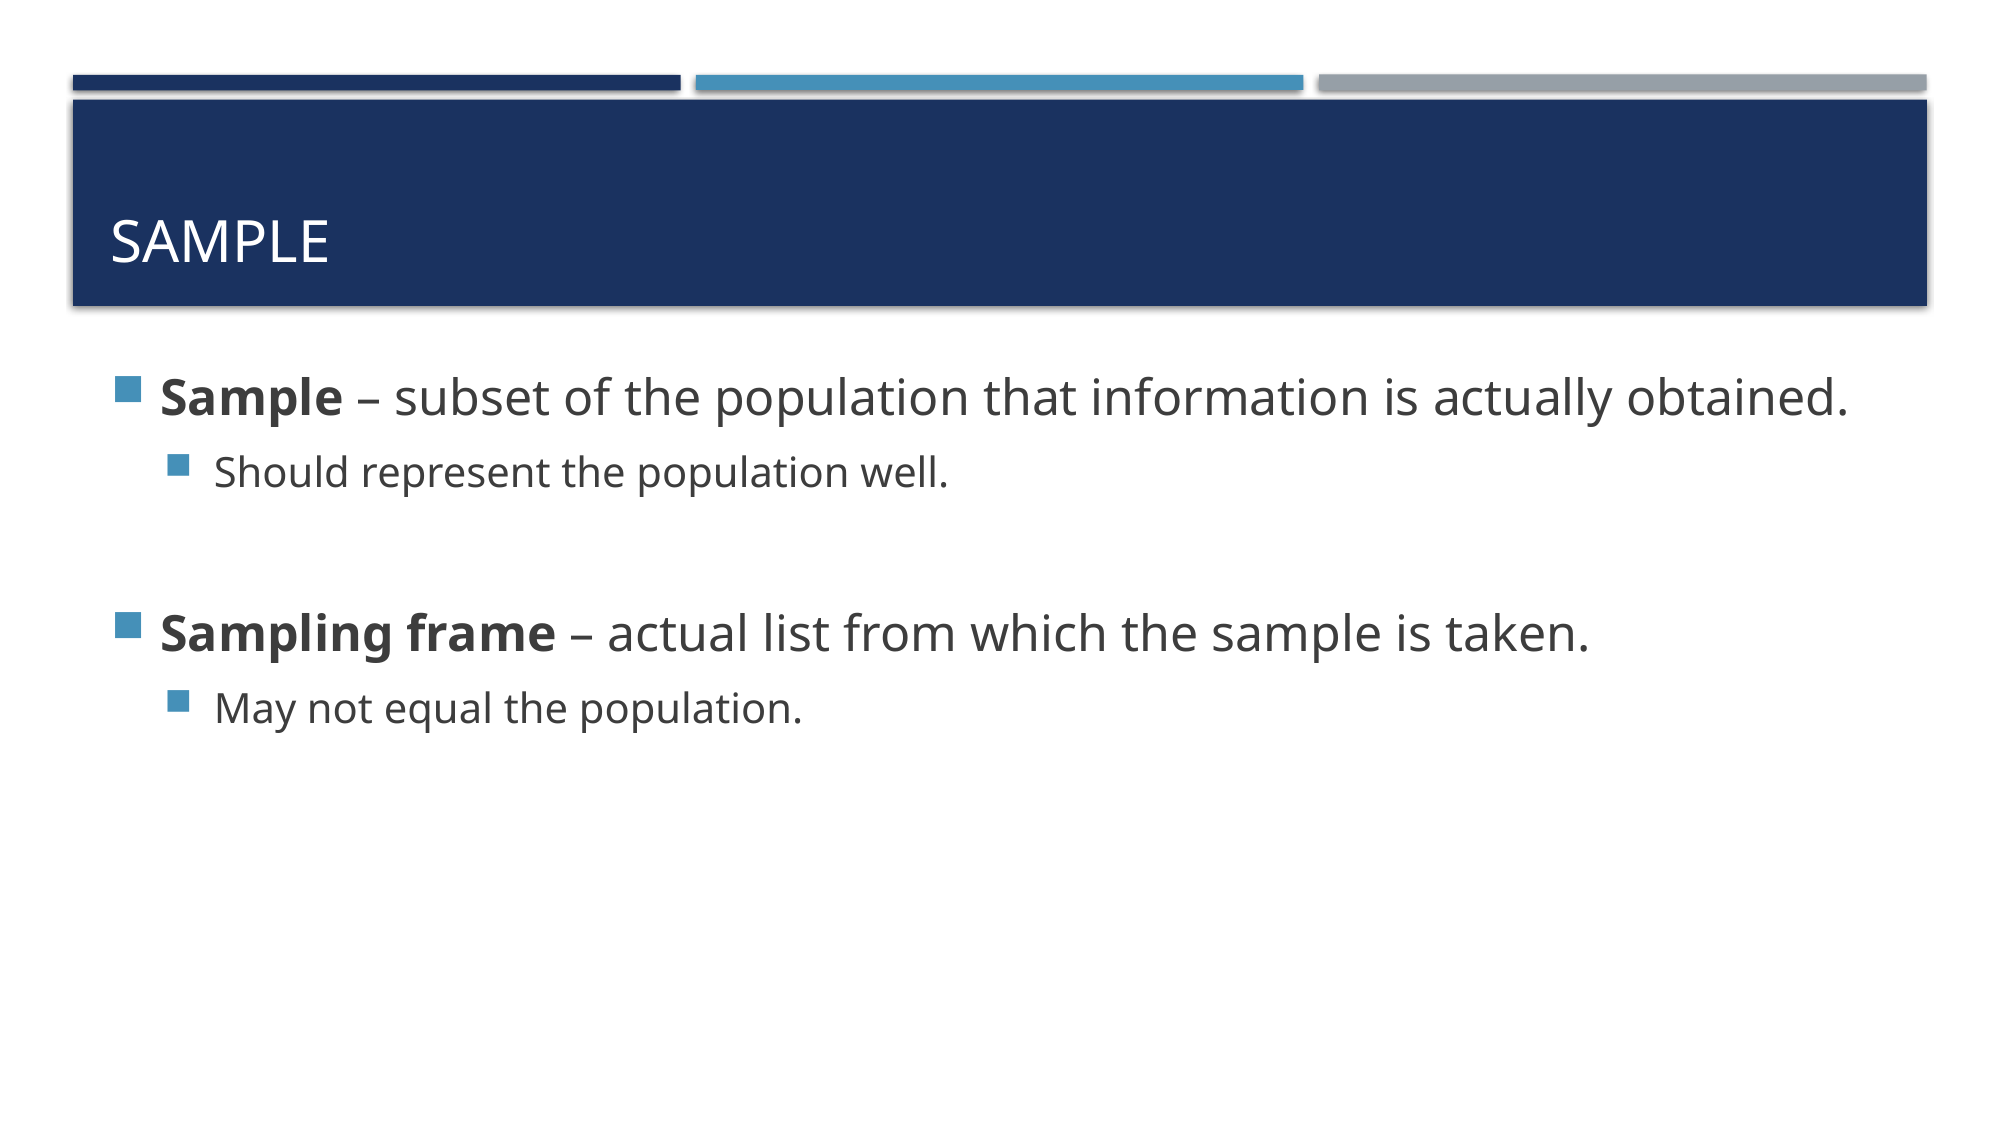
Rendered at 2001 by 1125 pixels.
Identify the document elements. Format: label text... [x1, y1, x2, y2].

list Sample – subset of the population that information is actually obtained. Should represent the population well. Sampling frame – actual list from which the sample is taken. May not equal the population. [95, 357, 1905, 962]
title Sample [95, 119, 1905, 282]
